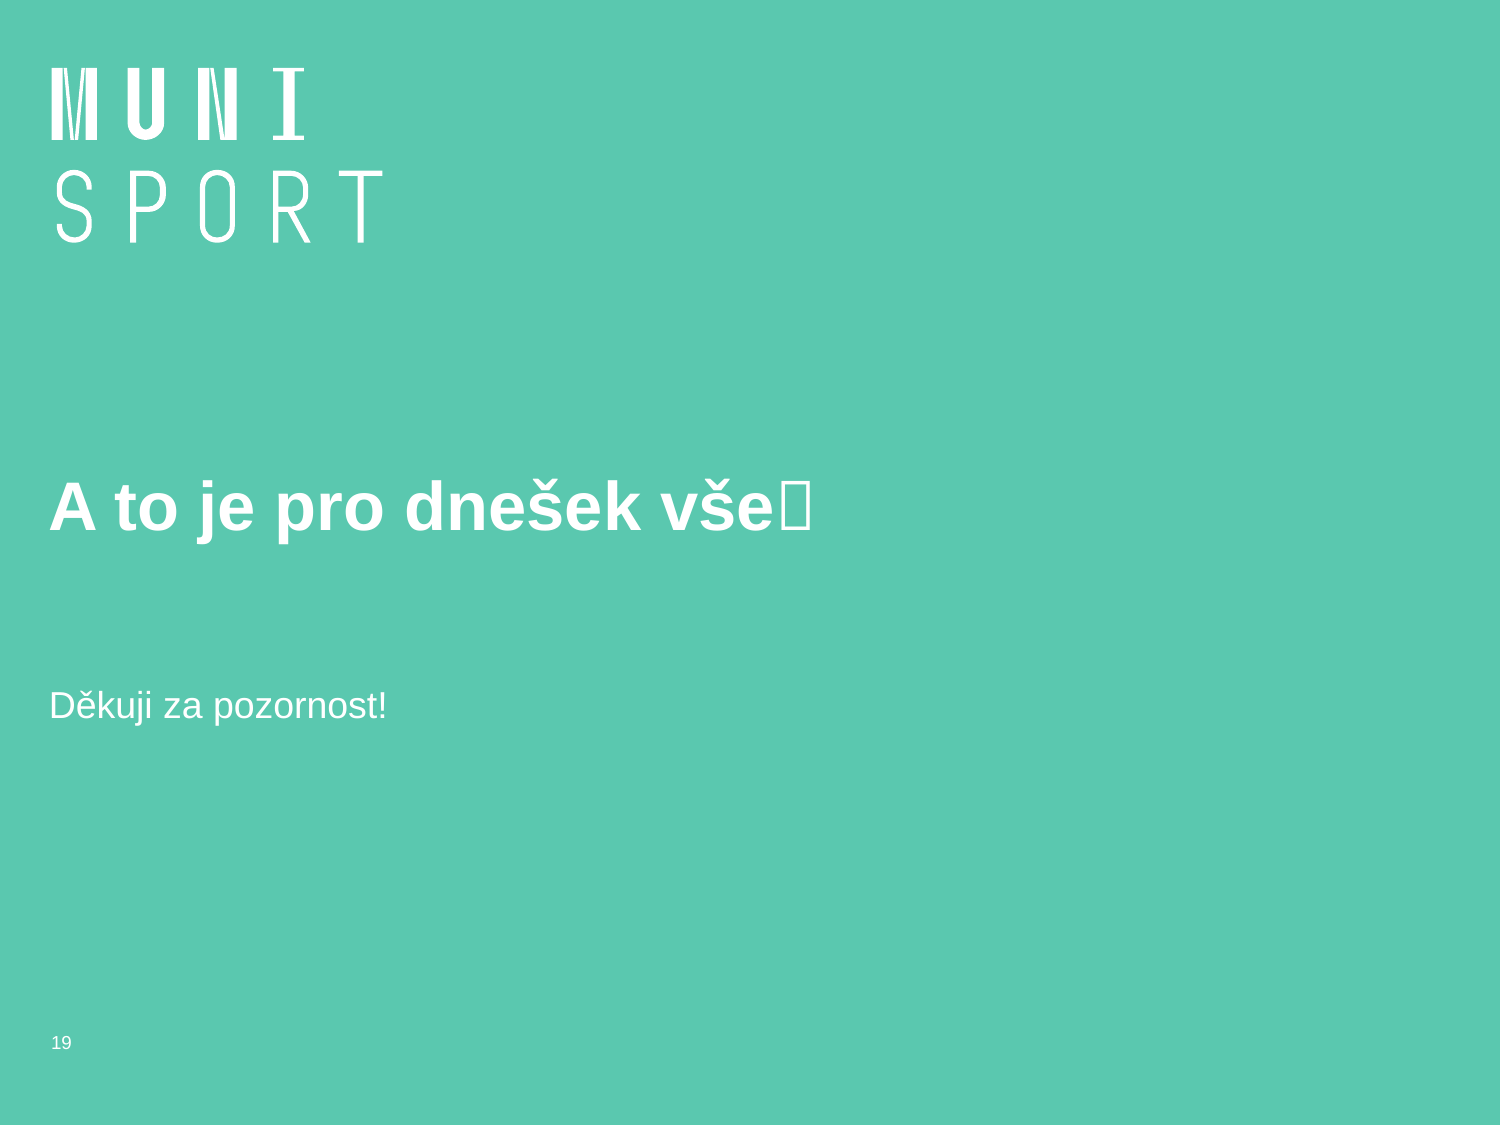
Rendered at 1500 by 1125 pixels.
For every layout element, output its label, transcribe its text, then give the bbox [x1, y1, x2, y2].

title A to je pro dnešek vše [49, 475, 1447, 668]
slide_number 19 [50, 1021, 82, 1063]
subtitle Děkuji za pozornost! [49, 675, 1447, 790]
